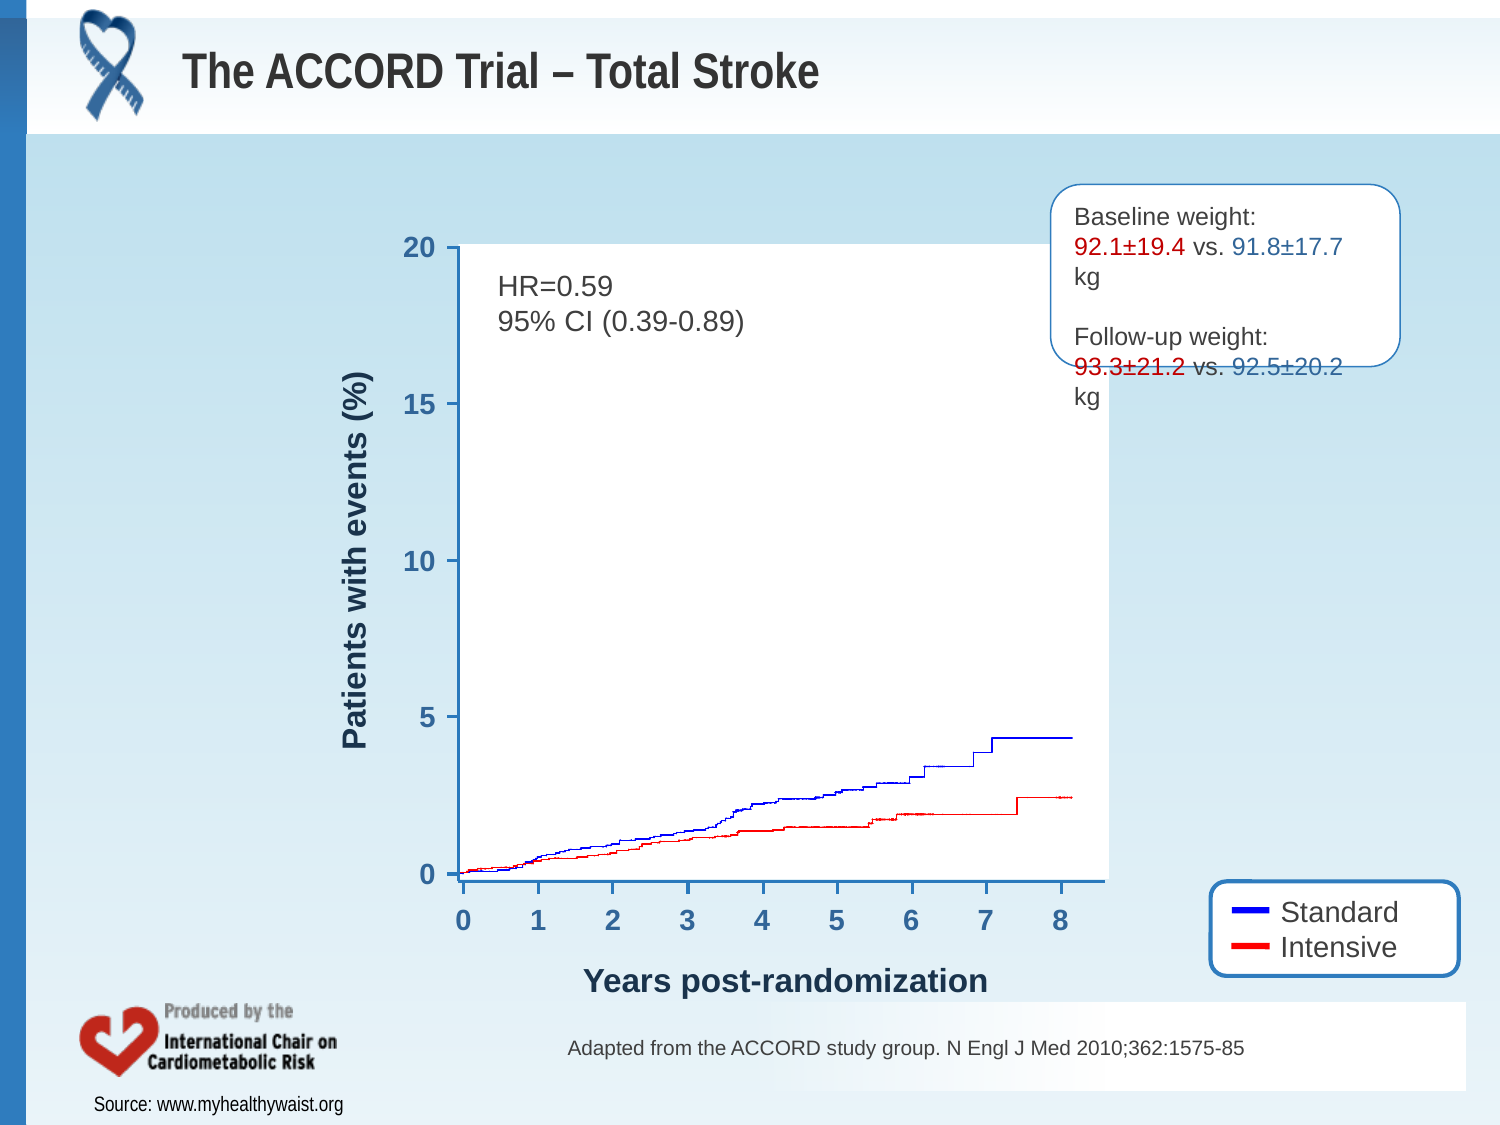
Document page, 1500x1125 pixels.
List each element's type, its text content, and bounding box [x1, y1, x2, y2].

picture [79, 9, 144, 122]
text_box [324, 220, 1110, 1000]
text_box The ACCORD Trial – Total Stroke [167, 31, 1429, 106]
text_box Baseline weight: 92.1±19.4 vs. 91.8±17.7 kg Follow-up weight: 93.3±21.2 vs. 92.5±20.2 kg [1048, 182, 1403, 369]
picture [79, 1003, 337, 1077]
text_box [1210, 881, 1459, 977]
list Adapted from the ACCORD study group. N Engl J Med 2010;362:1575-85 [348, 1001, 1465, 1093]
